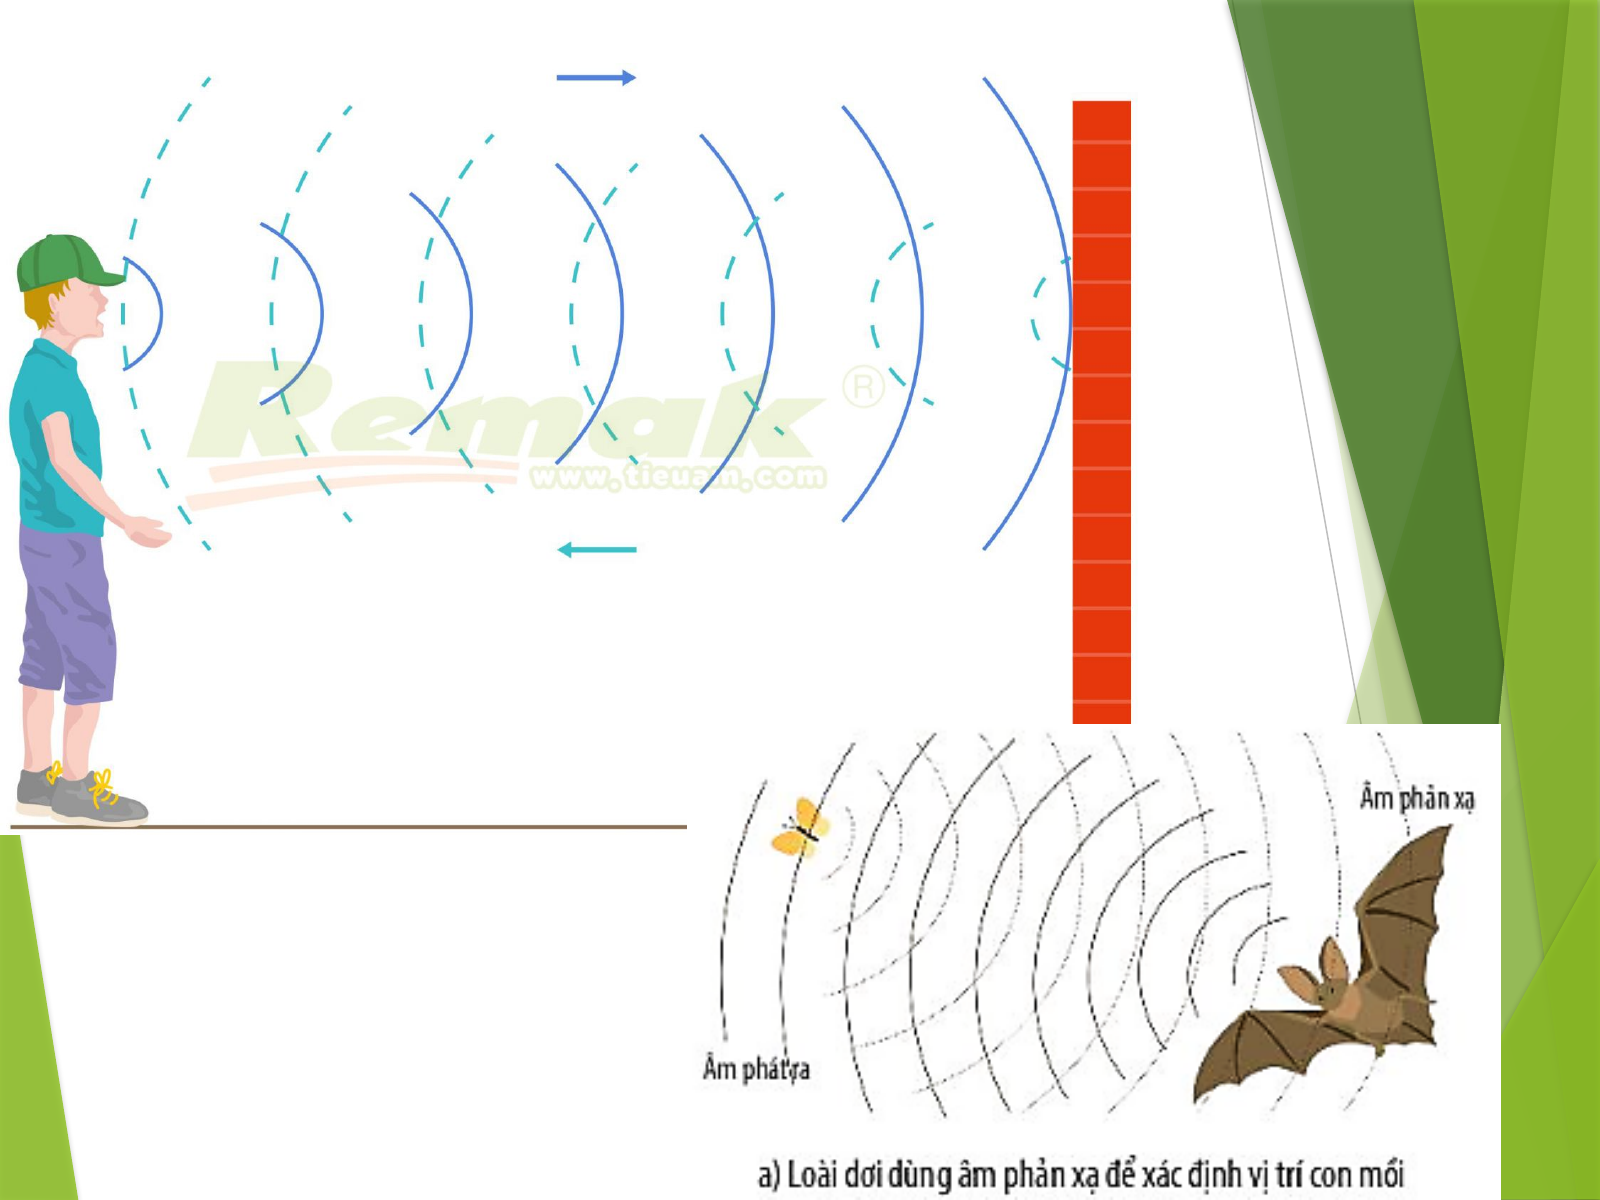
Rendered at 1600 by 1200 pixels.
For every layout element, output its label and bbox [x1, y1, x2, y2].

picture [0, 62, 1501, 1200]
